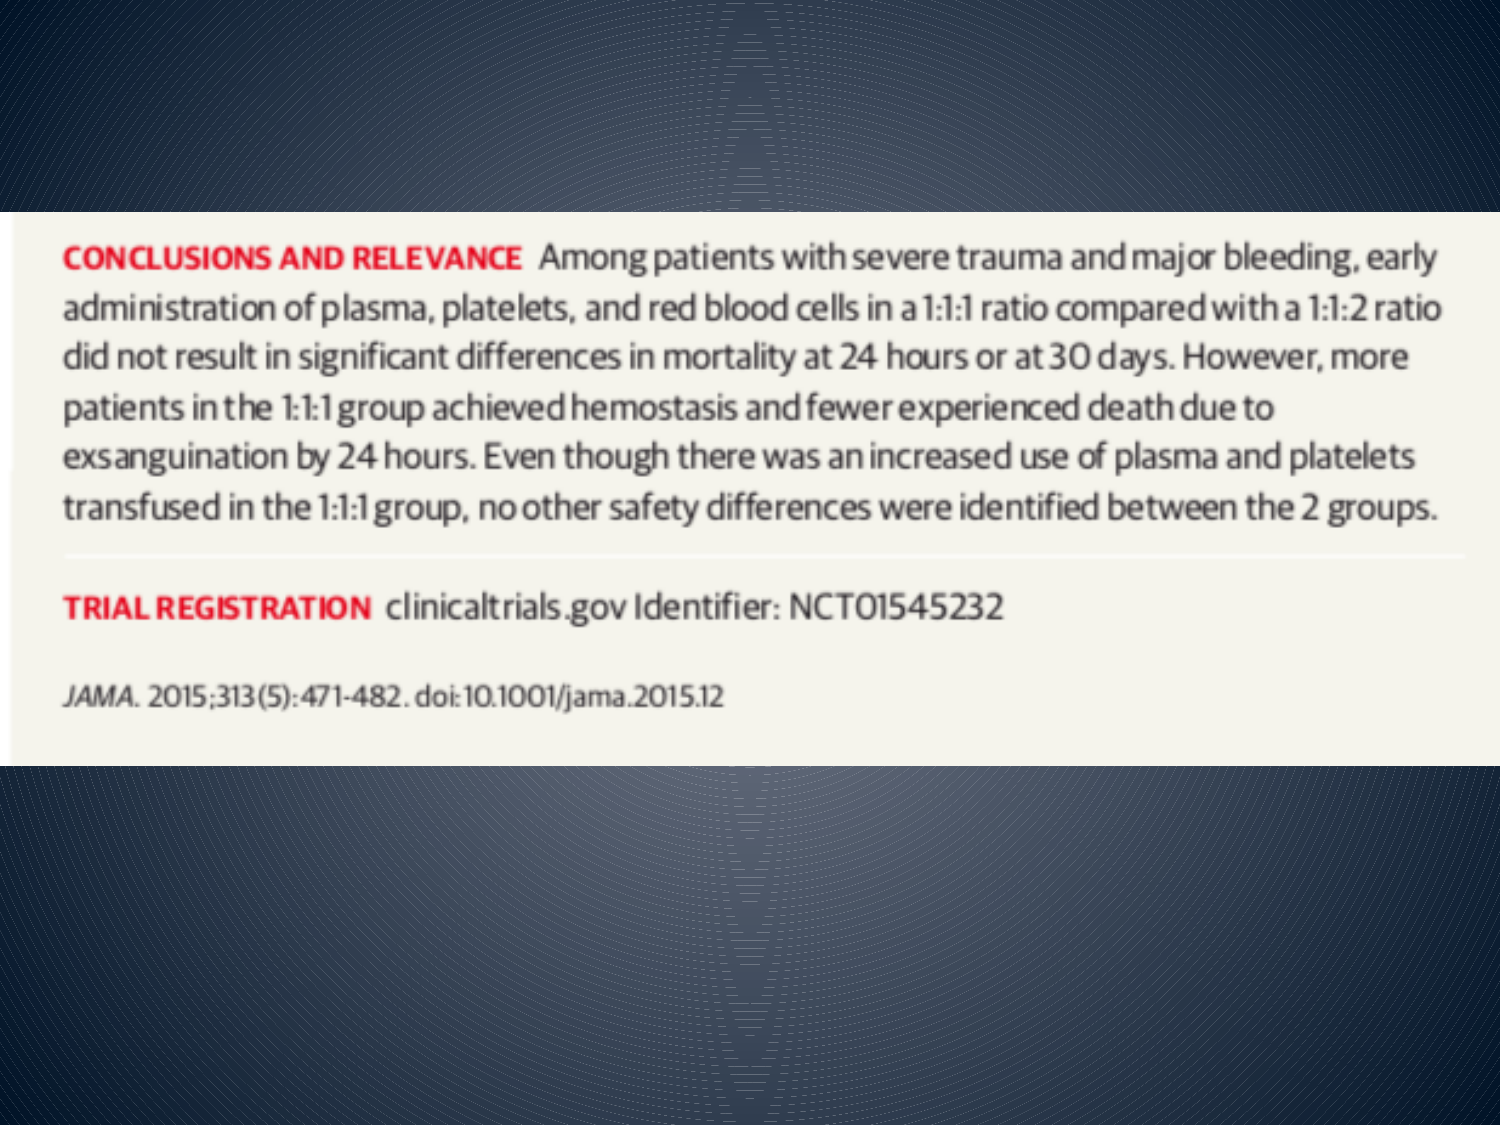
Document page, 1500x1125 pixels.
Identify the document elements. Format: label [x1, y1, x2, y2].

picture [0, 212, 1500, 767]
